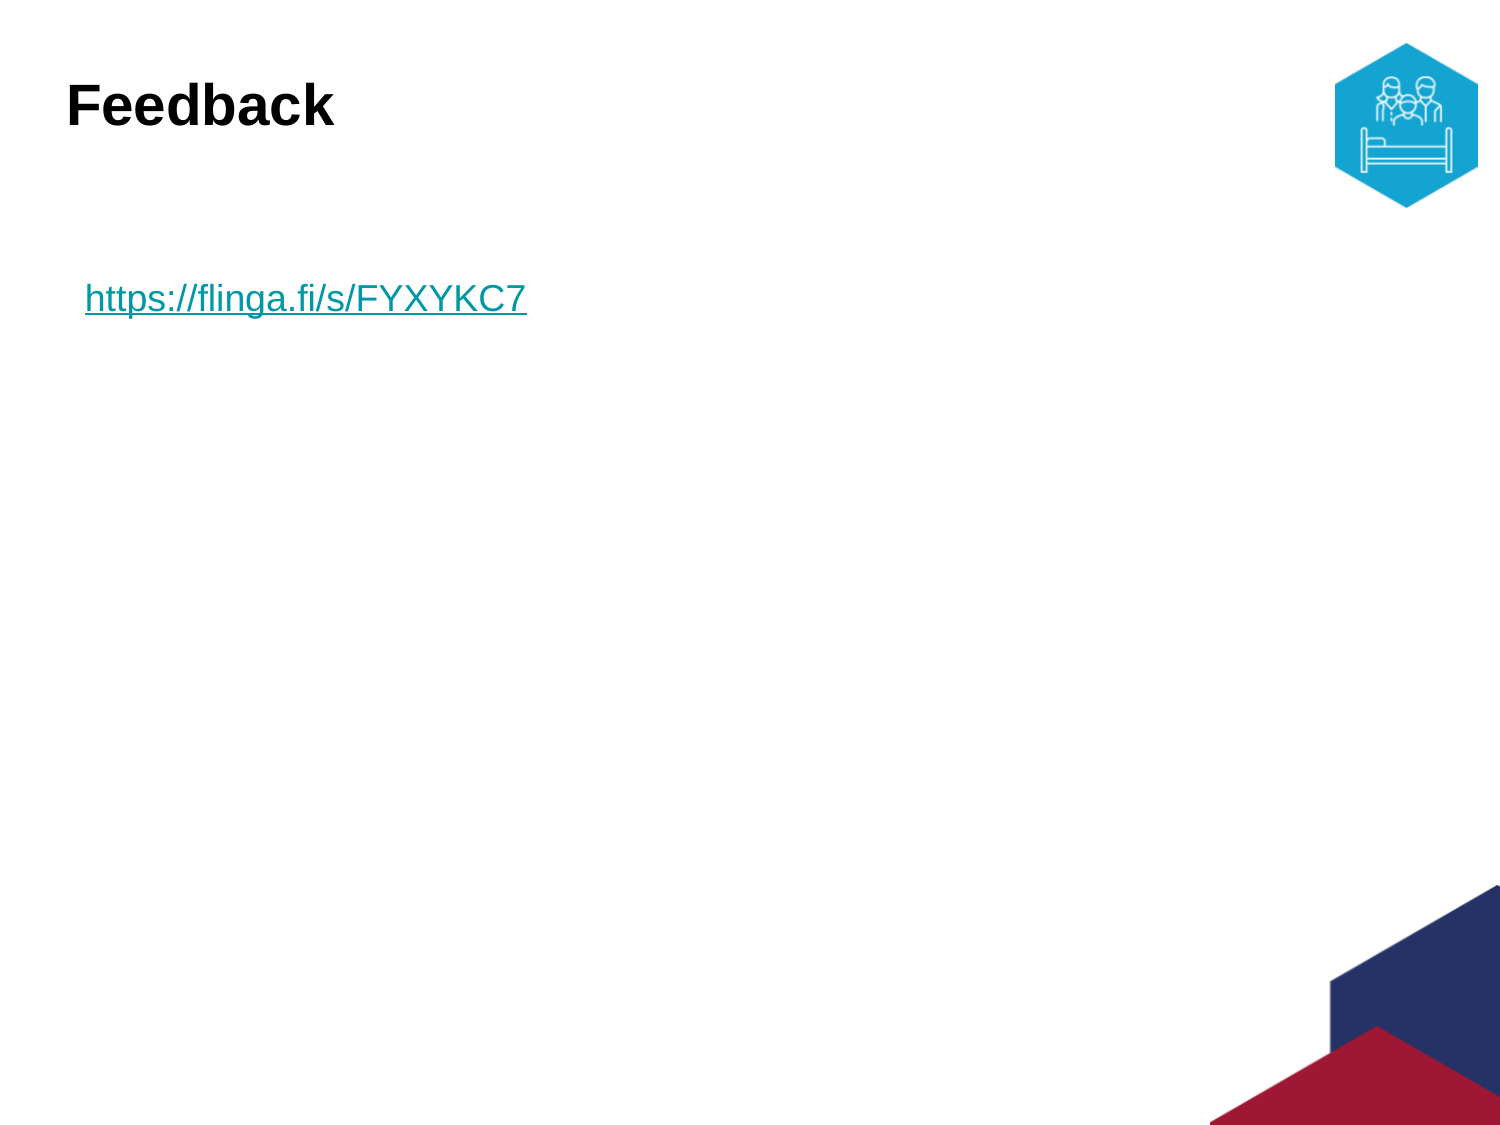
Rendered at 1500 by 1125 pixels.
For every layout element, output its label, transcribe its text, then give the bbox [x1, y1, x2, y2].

picture [1210, 885, 1500, 1125]
list https://flinga.fi/s/FYXYKC7 [51, 252, 1449, 1000]
picture [1335, 43, 1478, 208]
title Feedback [51, 51, 1330, 200]
